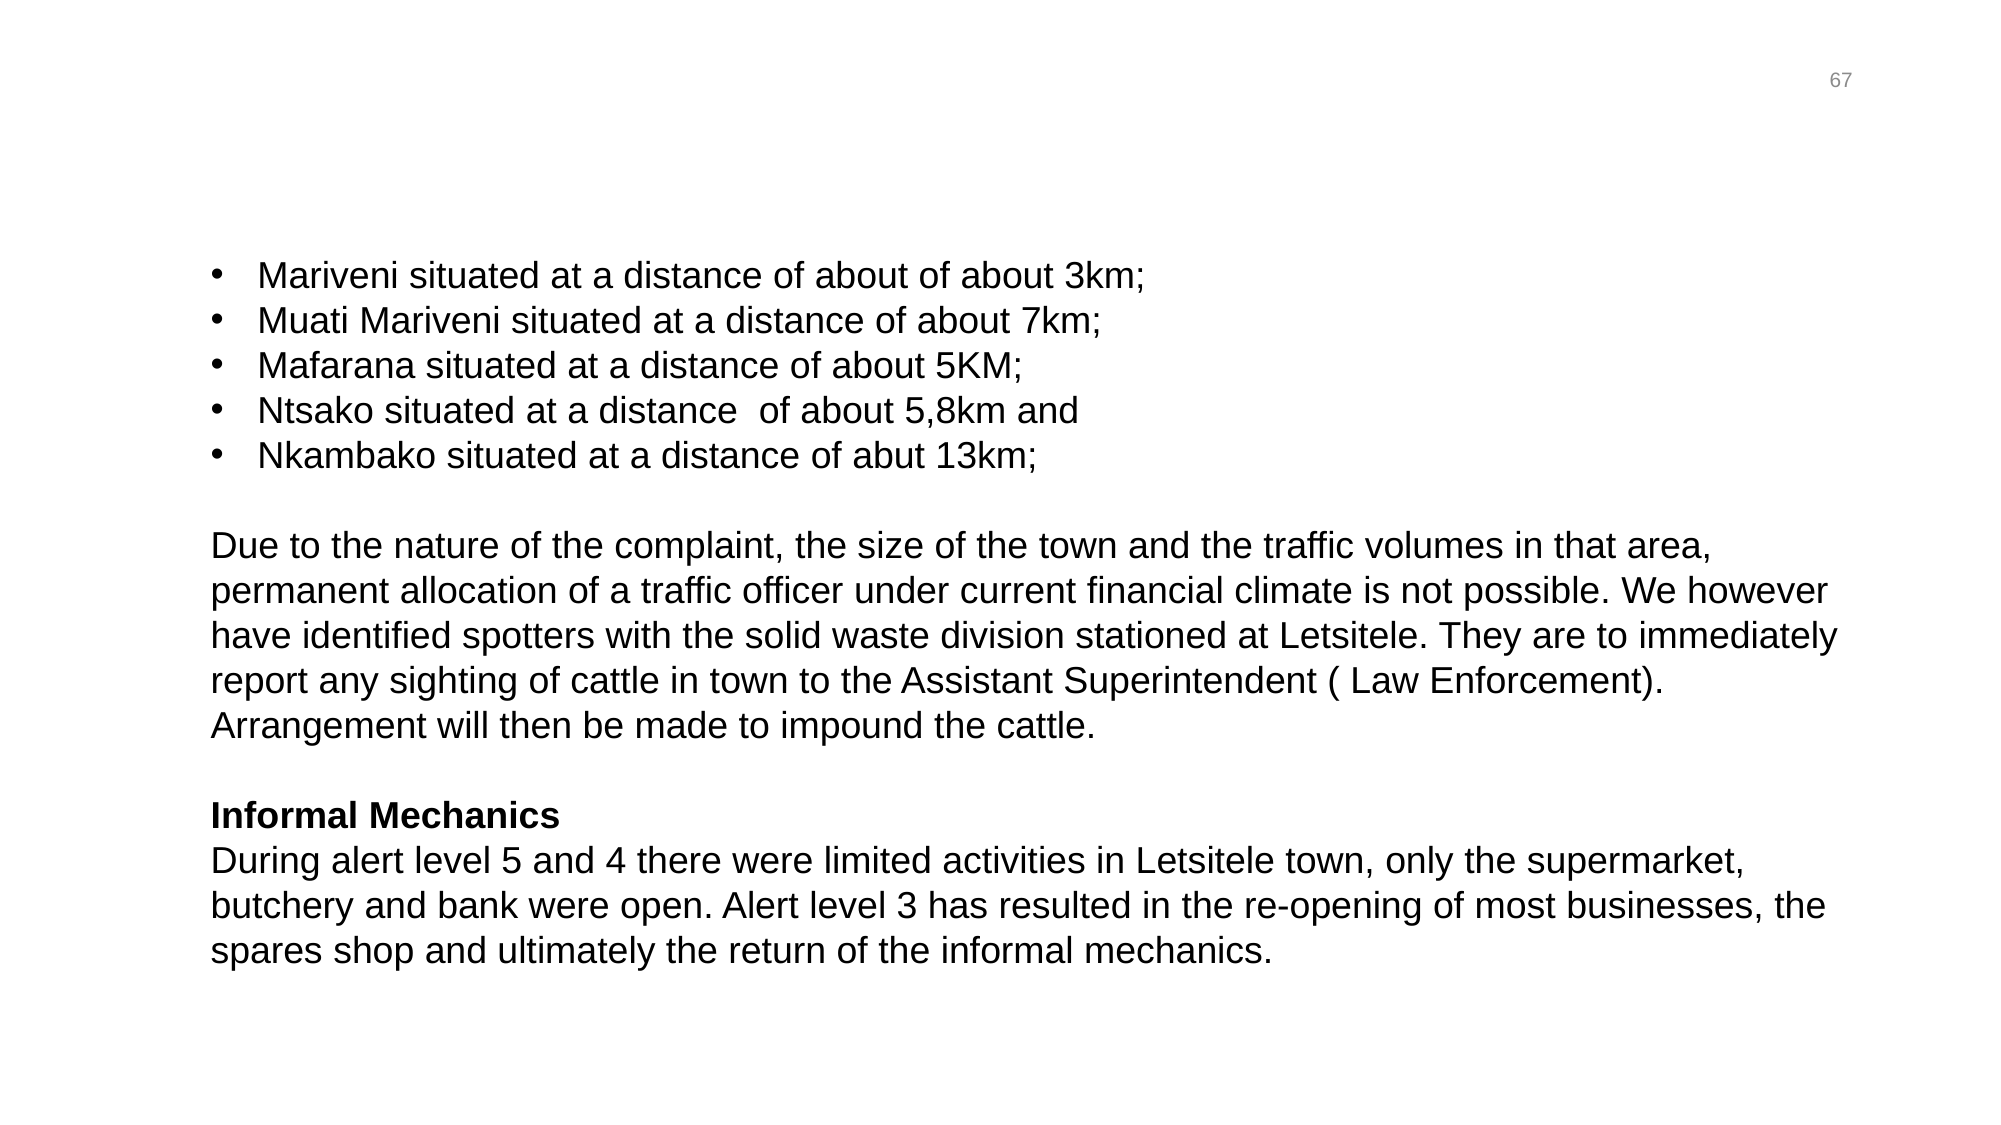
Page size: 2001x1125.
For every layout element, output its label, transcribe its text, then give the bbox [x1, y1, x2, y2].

slide_number 67 [1717, 52, 1868, 105]
text_box Mariveni situated at a distance of about of about 3km; Muati Mariveni situated at a distance of about 7km; Mafarana situated at a distance of about 5KM; Ntsako situated at a distance of about 5,8km and Nkambako situated at a distance of abut 13km; Due to the nature of the complaint, the size of the town and the traffic volumes in that area, permanent allocation of a traffic officer under current financial climate is not possible. We however have identified spotters with the solid waste division stationed at Letsitele. They are to immediately report any sighting of cattle in town to the Assistant Superintendent ( Law Enforcement). Arrangement will then be made to impound the cattle. Informal Mechanics During alert level 5 and 4 there were limited activities in Letsitele town, only the supermarket, butchery and bank were open. Alert level 3 has resulted in the re-opening of most businesses, the spares shop and ultimately the return of the informal mechanics. [195, 243, 1883, 979]
